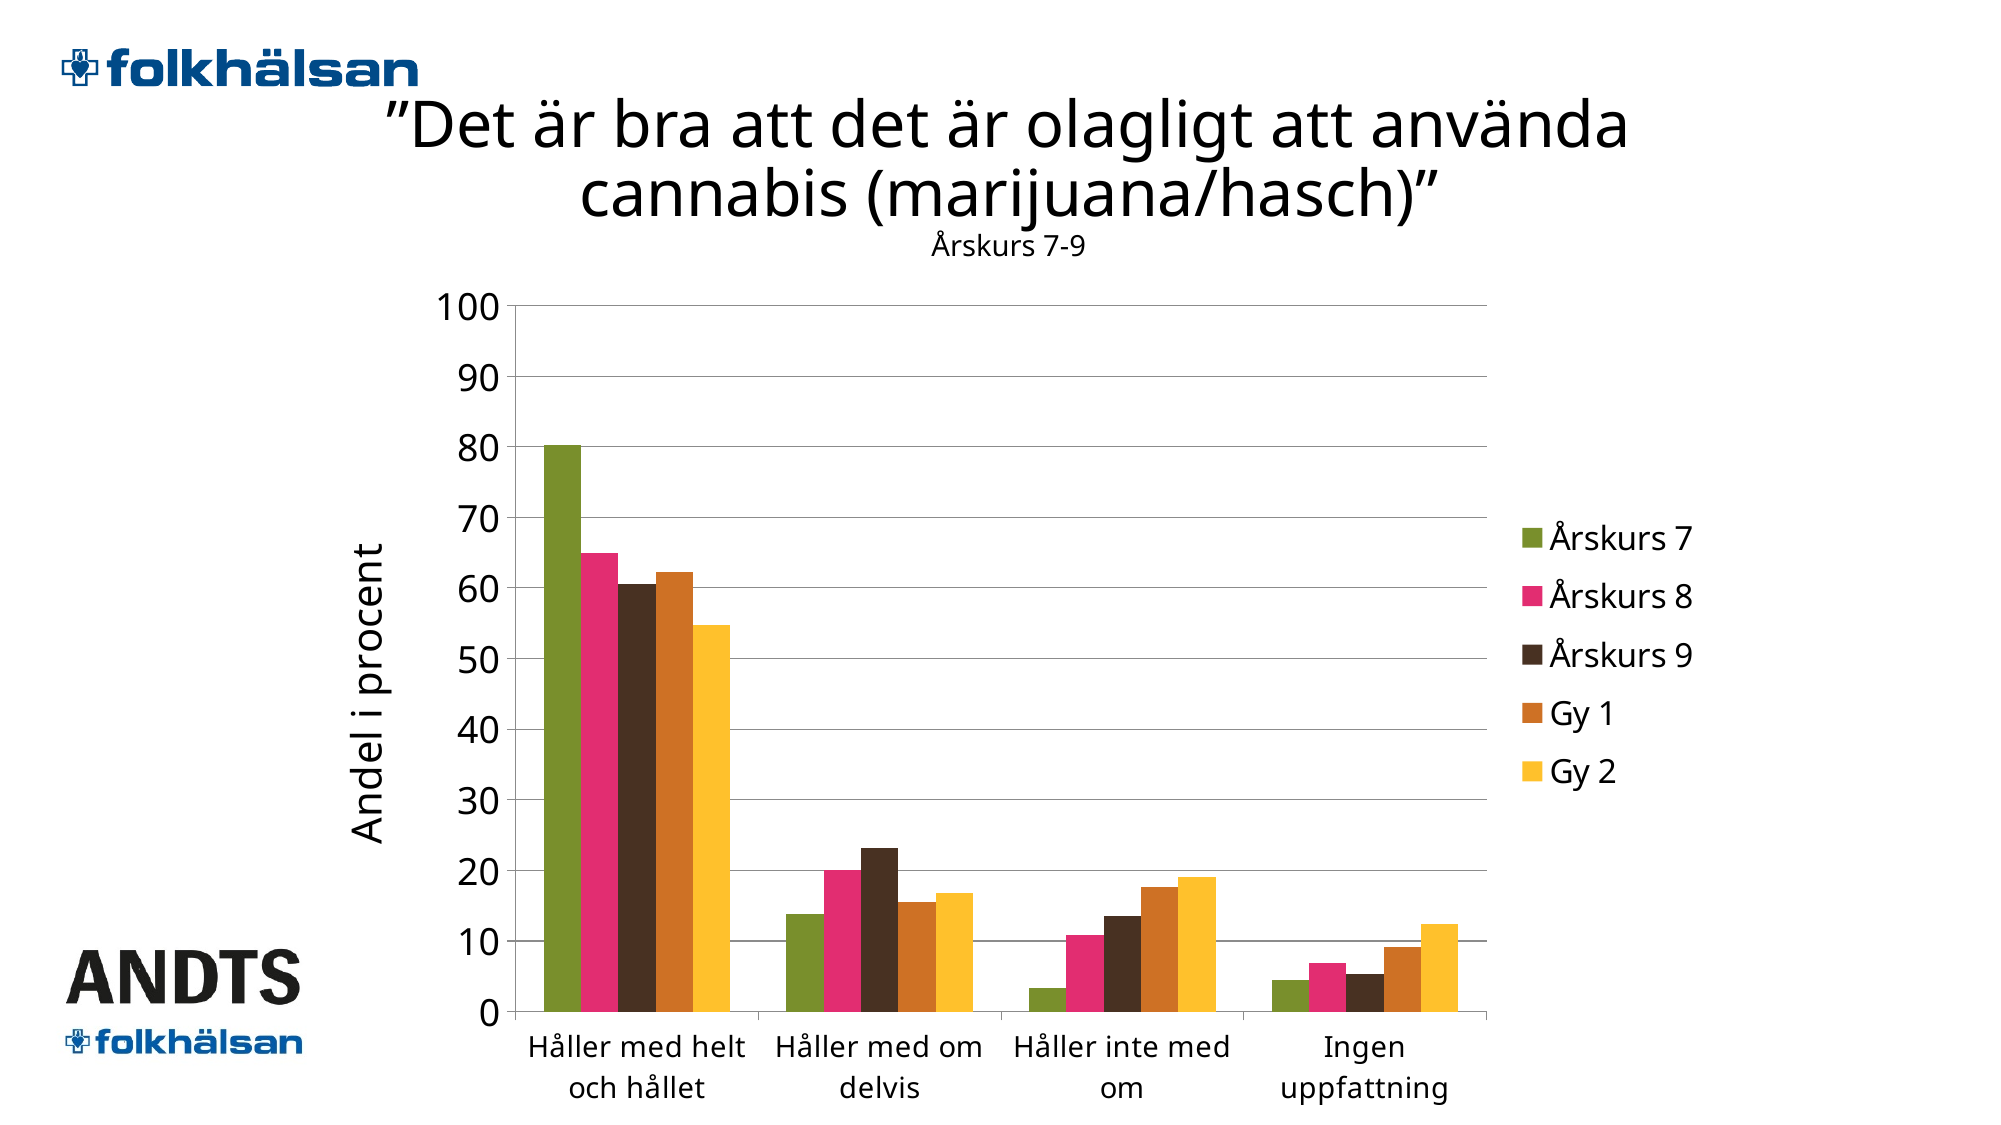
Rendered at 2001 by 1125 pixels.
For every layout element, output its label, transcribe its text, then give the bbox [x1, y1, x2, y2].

picture [42, 920, 325, 1079]
chart [297, 262, 1721, 1125]
title ”Det är bra att det är olagligt att använda cannabis (marijuana/hasch)” Årskurs 7-9 [297, 75, 1721, 262]
picture [61, 48, 418, 87]
